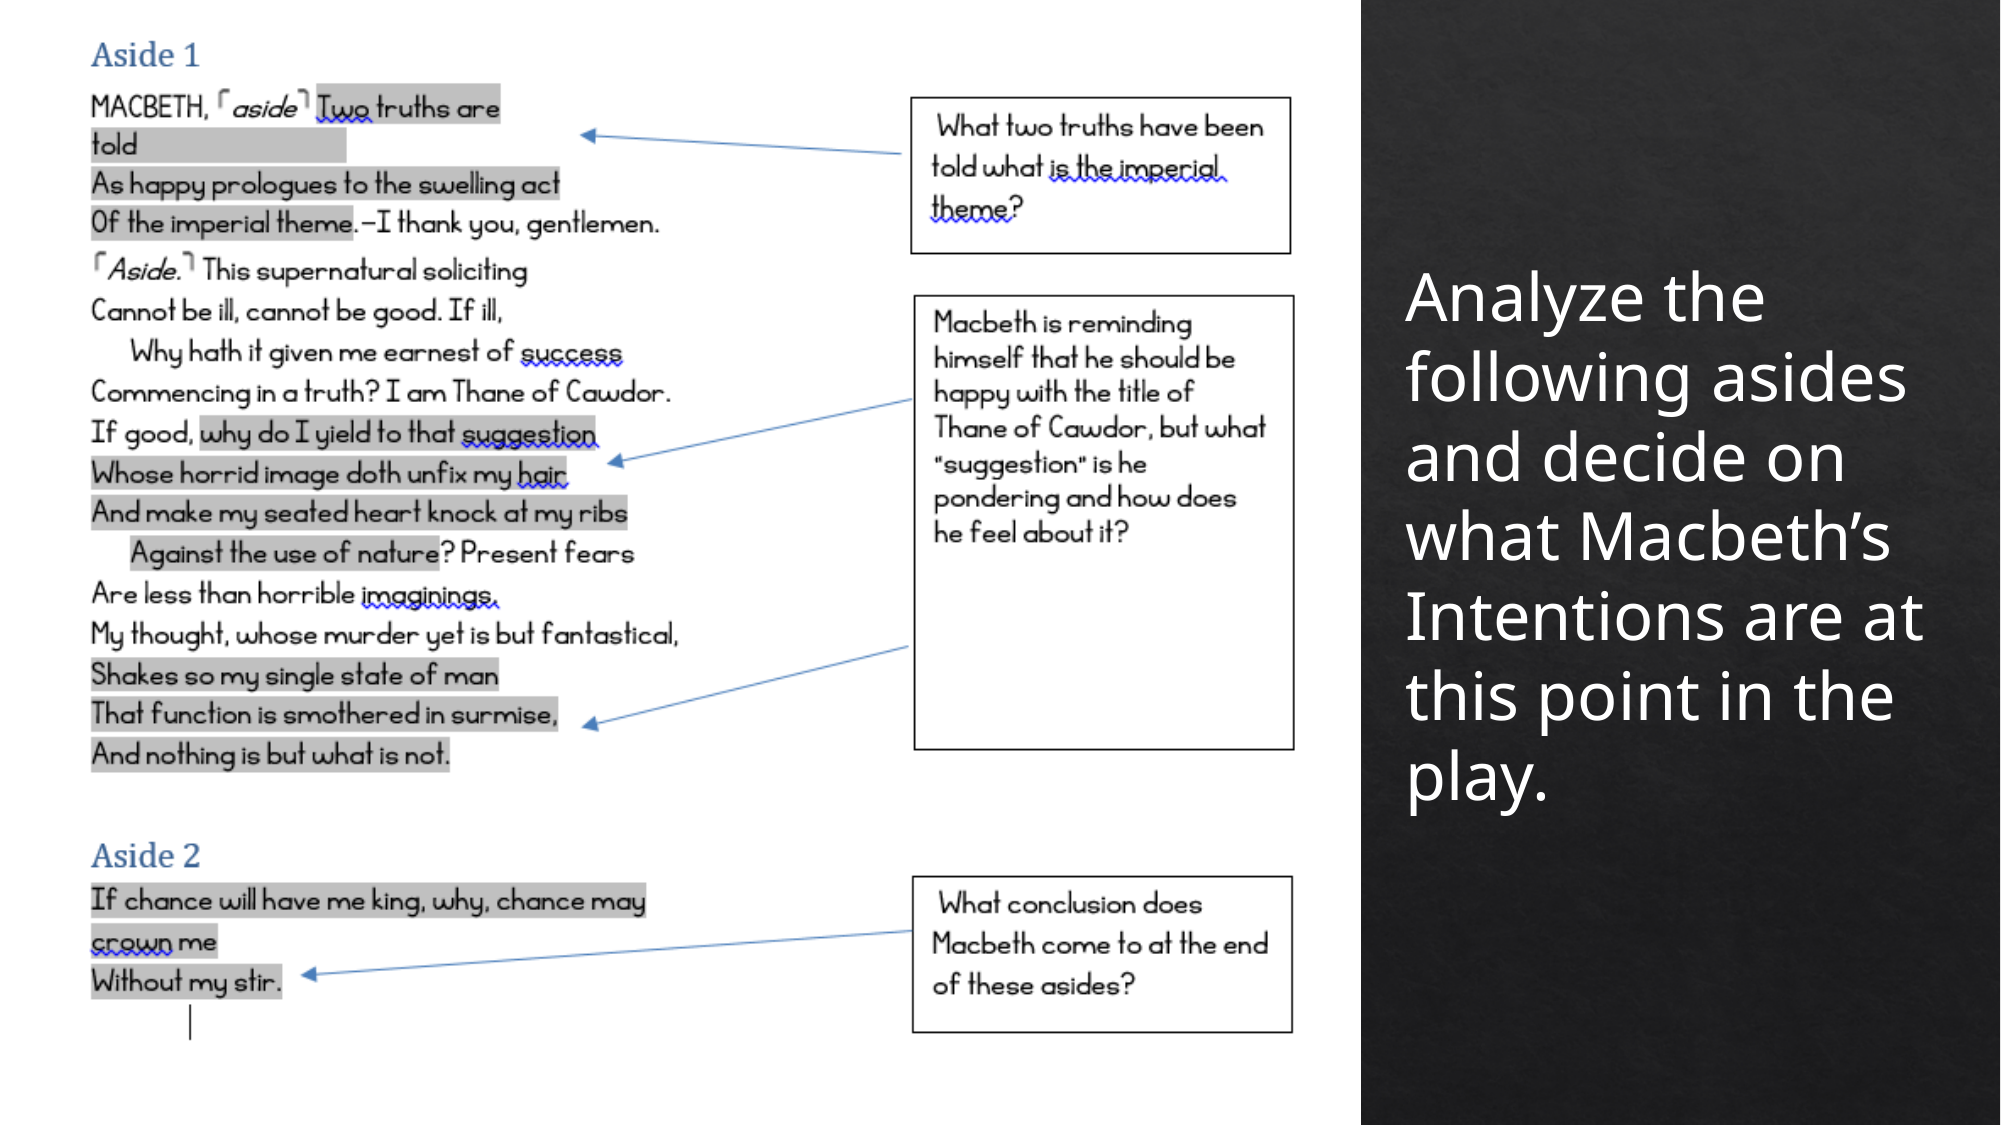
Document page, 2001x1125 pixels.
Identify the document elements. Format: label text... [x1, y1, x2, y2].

picture [0, 0, 1361, 1125]
text_box Analyze the following asides and decide on what Macbeth’s Intentions are at this point in the play. [1390, 246, 1955, 822]
